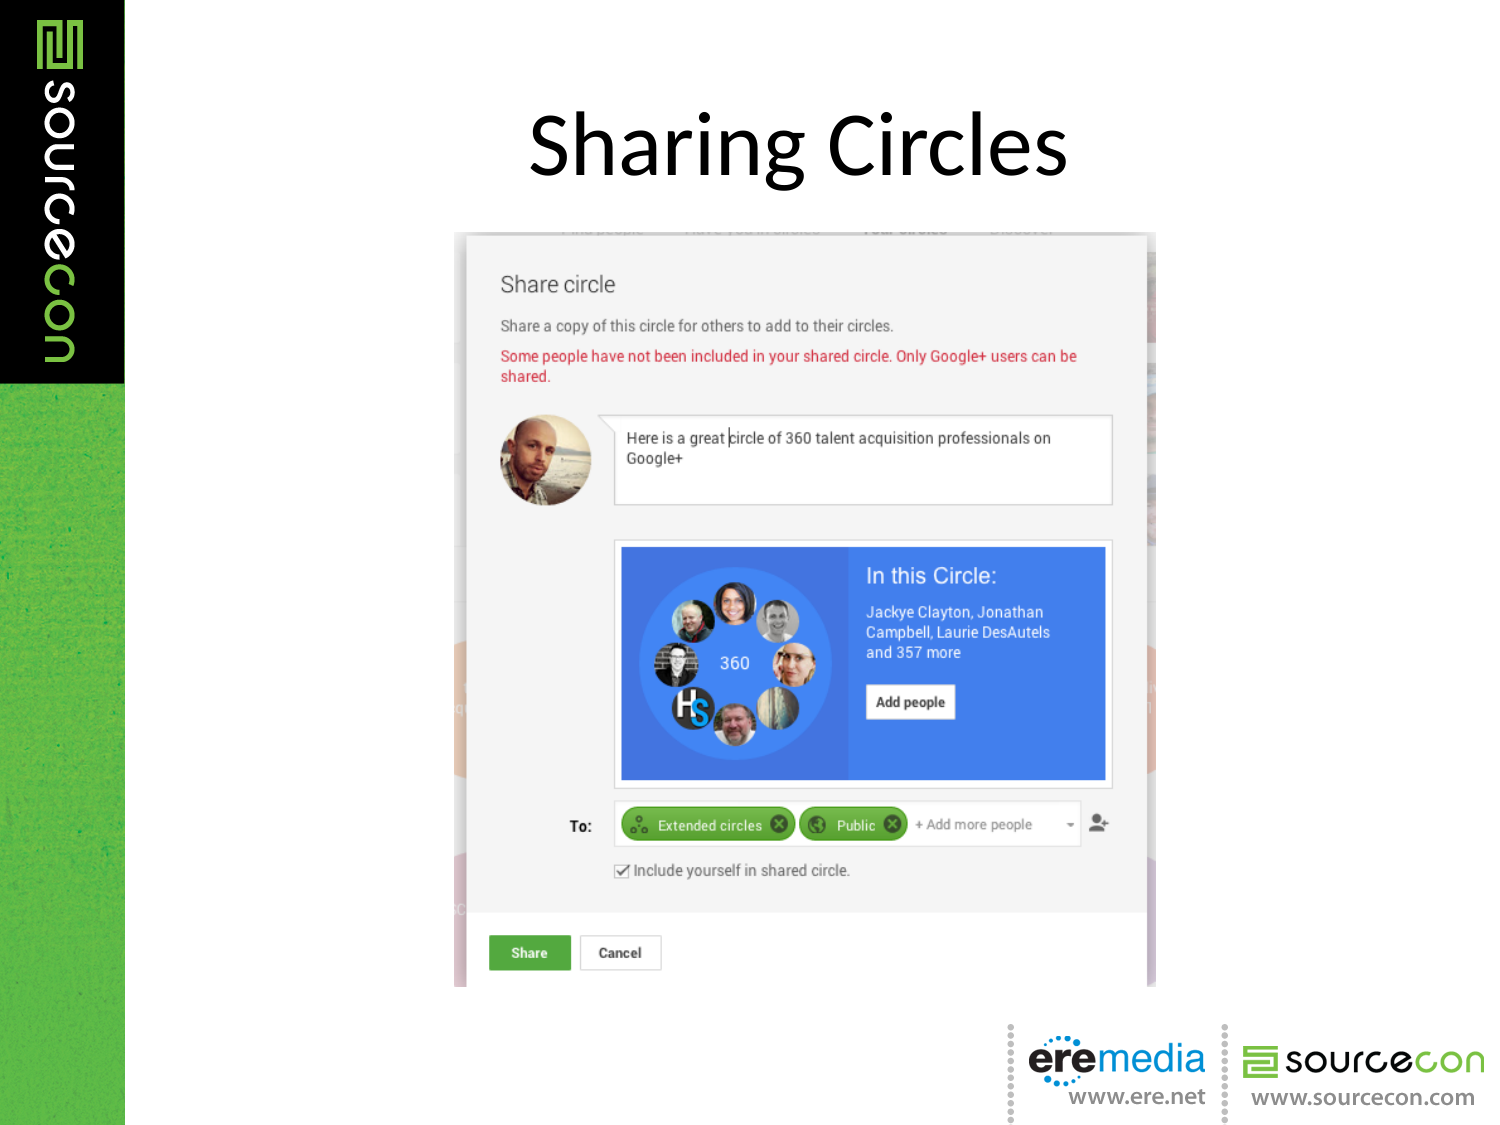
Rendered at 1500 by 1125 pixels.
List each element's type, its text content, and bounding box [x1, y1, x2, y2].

picture [0, 0, 1500, 1125]
title Sharing Circles [124, 45, 1475, 233]
